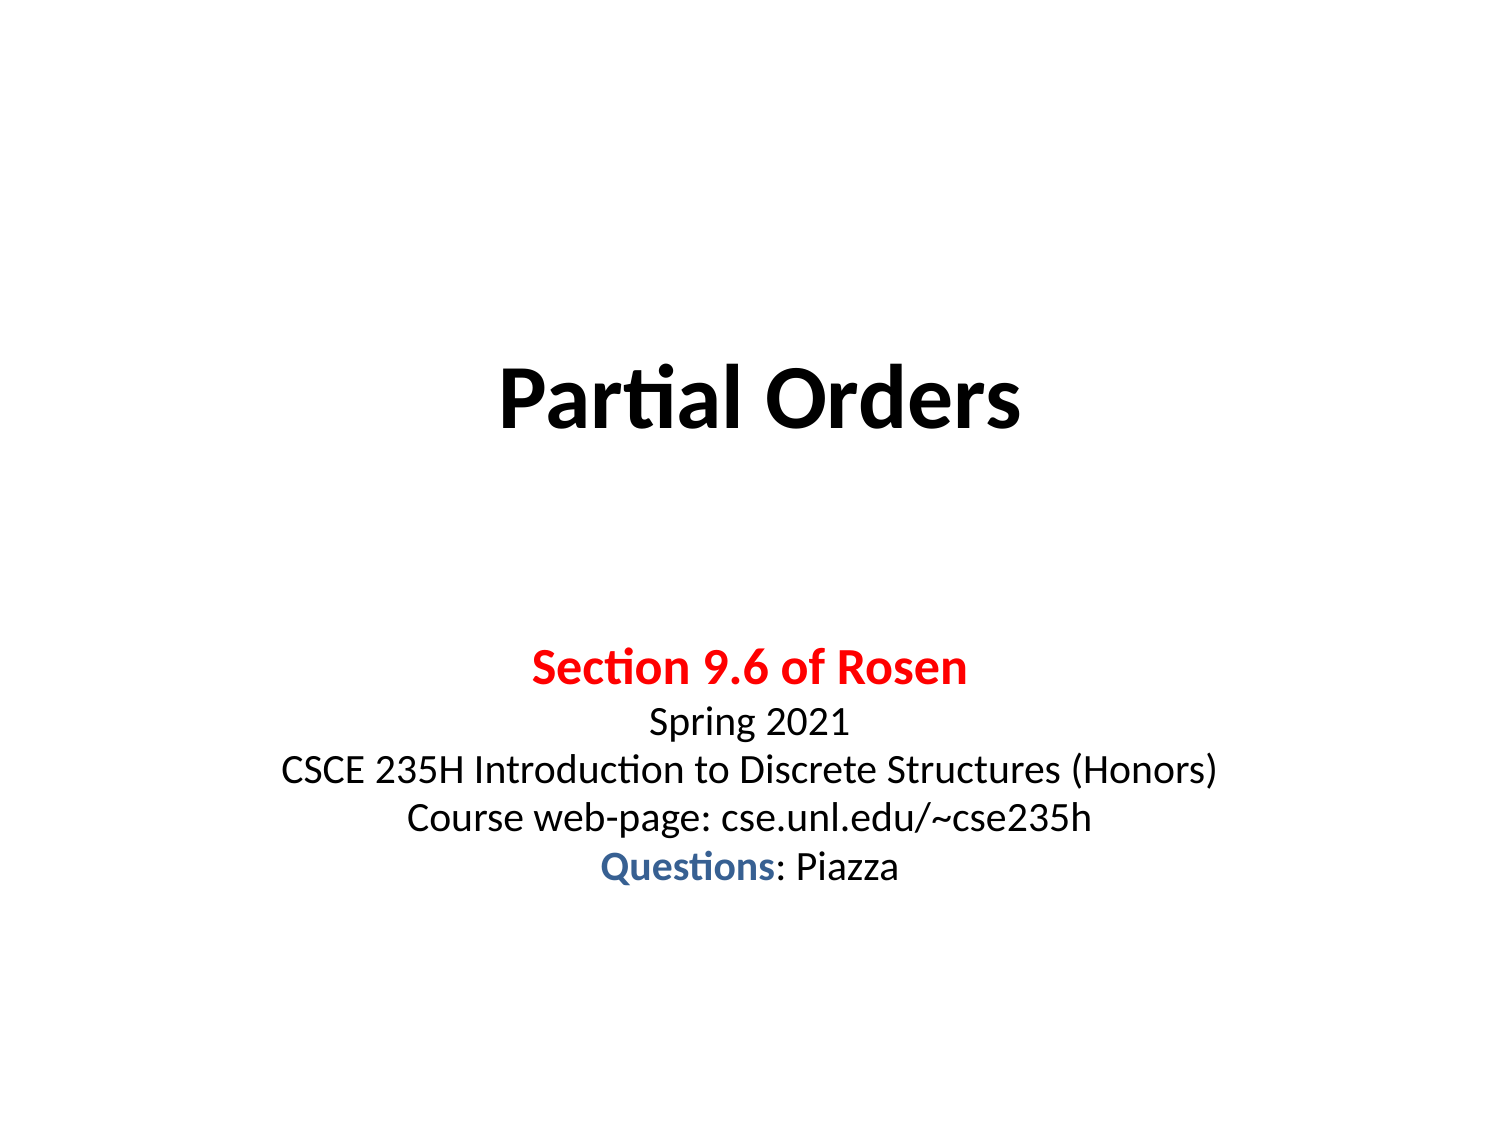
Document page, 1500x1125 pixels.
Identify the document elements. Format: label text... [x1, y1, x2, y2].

title Partial Orders [112, 112, 1388, 591]
subtitle Section 9.6 of Rosen Spring 2021 CSCE 235H Introduction to Discrete Structures (Honors) Course web-page: cse.unl.edu/~cse235h Questions: Piazza [200, 637, 1300, 925]
